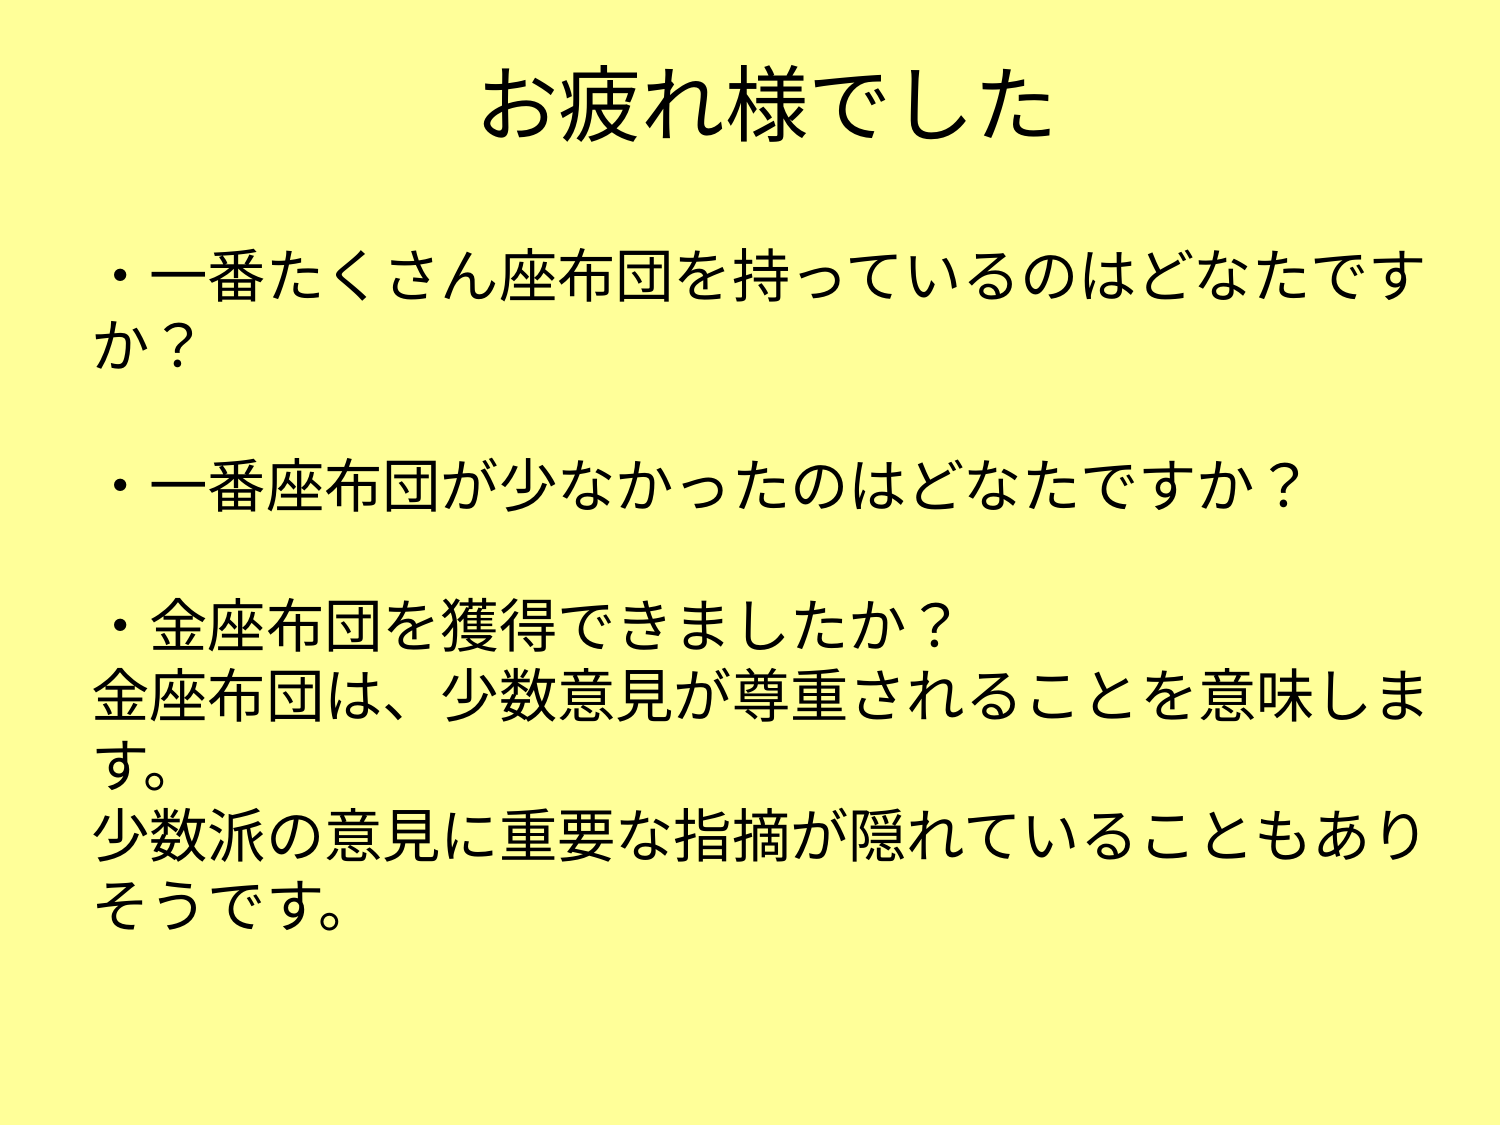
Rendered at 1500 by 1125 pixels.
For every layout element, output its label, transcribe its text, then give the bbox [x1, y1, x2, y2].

text_box お疲れ様でした [458, 41, 1089, 163]
text_box ・一番たくさん座布団を持っているのはどなたですか？ ・一番座布団が少なかったのはどなたですか？ ・金座布団を獲得できましたか？ 金座布団は、少数意見が尊重されることを意味します。 少数派の意見に重要な指摘が隠れていることもありそうです。 [75, 230, 1473, 777]
